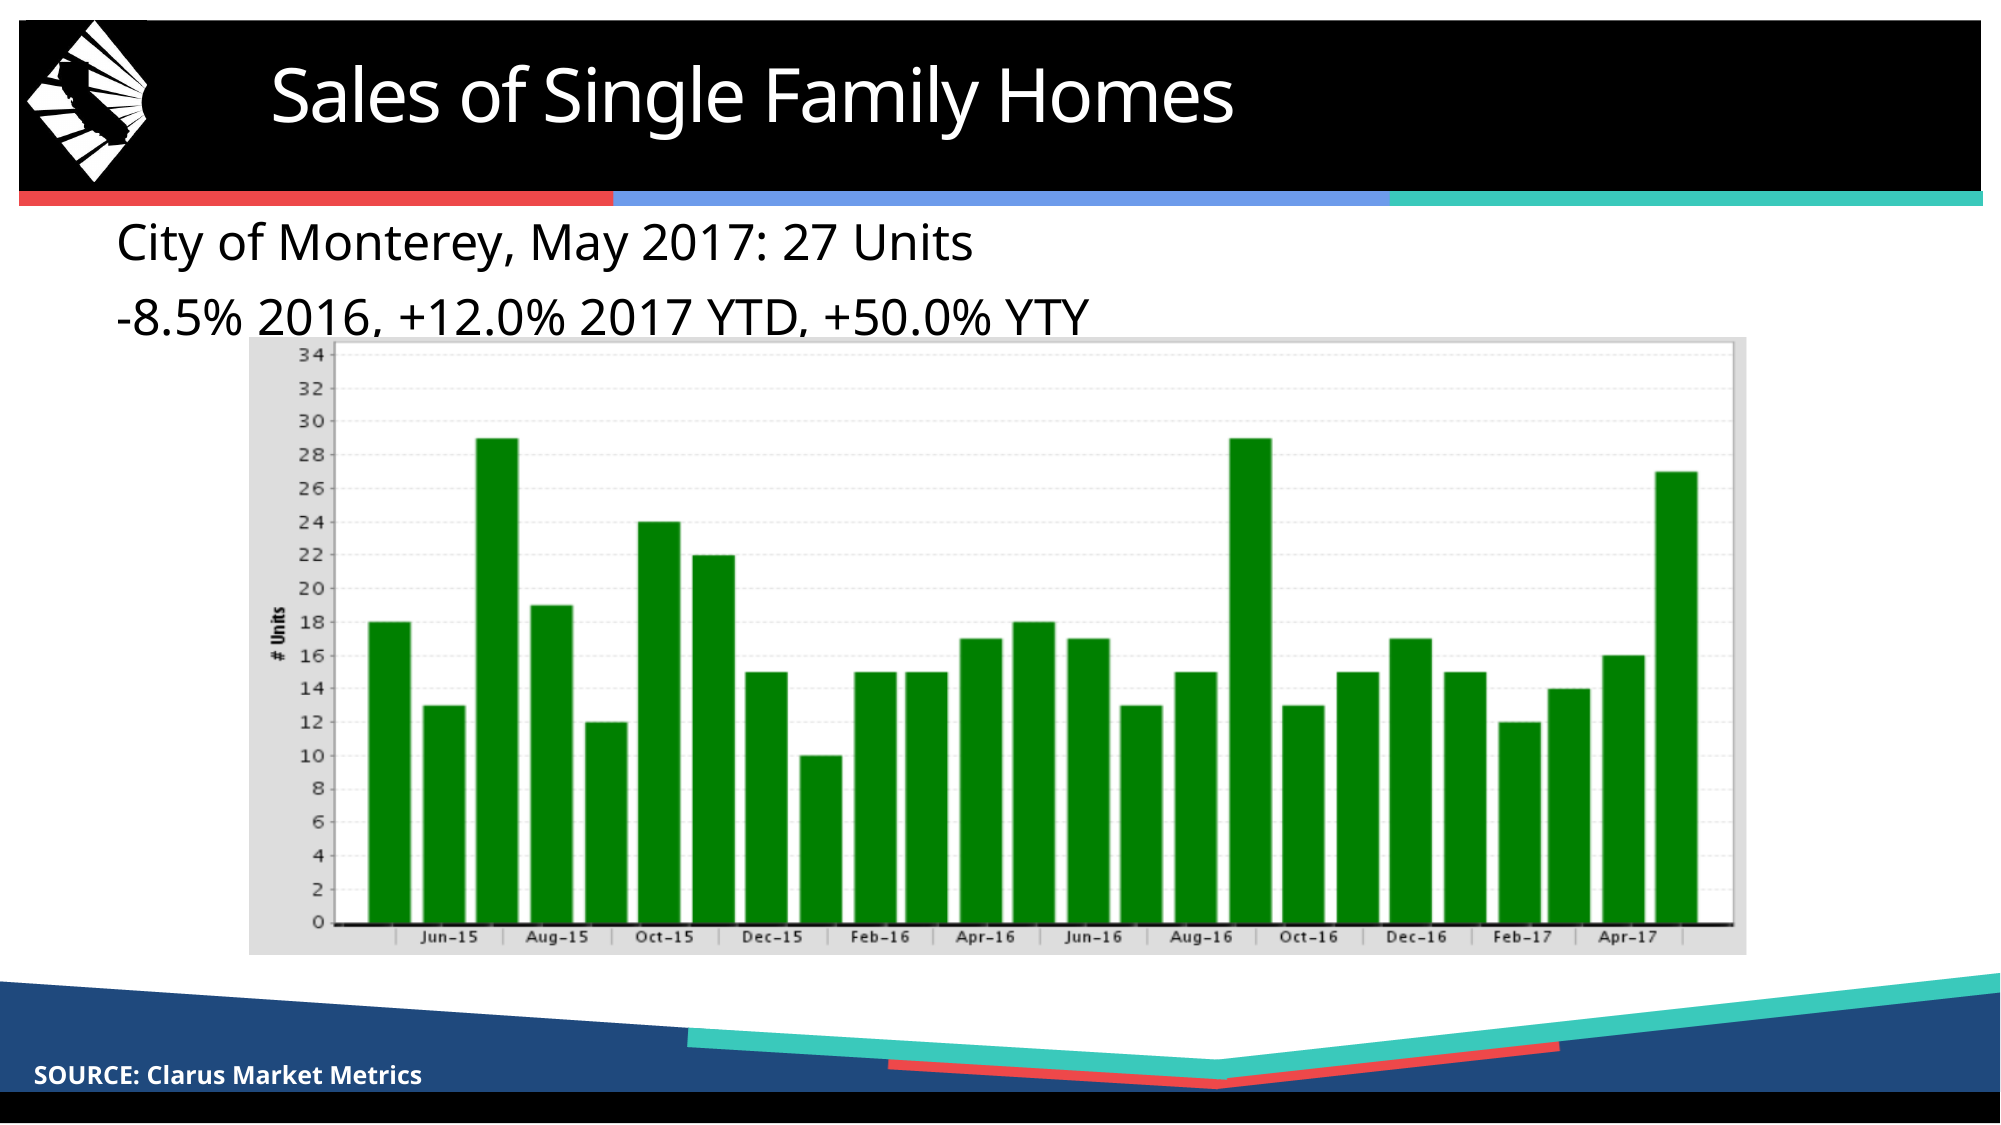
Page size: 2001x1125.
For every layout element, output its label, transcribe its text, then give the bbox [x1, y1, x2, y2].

list City of Monterey, May 2017: 27 Units -8.5% 2016, +12.0% 2017 YTD, +50.0% YTY [101, 210, 1899, 989]
title Sales of Single Family Homes [255, 50, 1961, 150]
text_box SOURCE: Clarus Market Metrics [19, 1022, 438, 1097]
picture [249, 336, 1748, 955]
picture [26, 20, 147, 182]
picture [19, 191, 1983, 206]
picture [0, 972, 2001, 1092]
